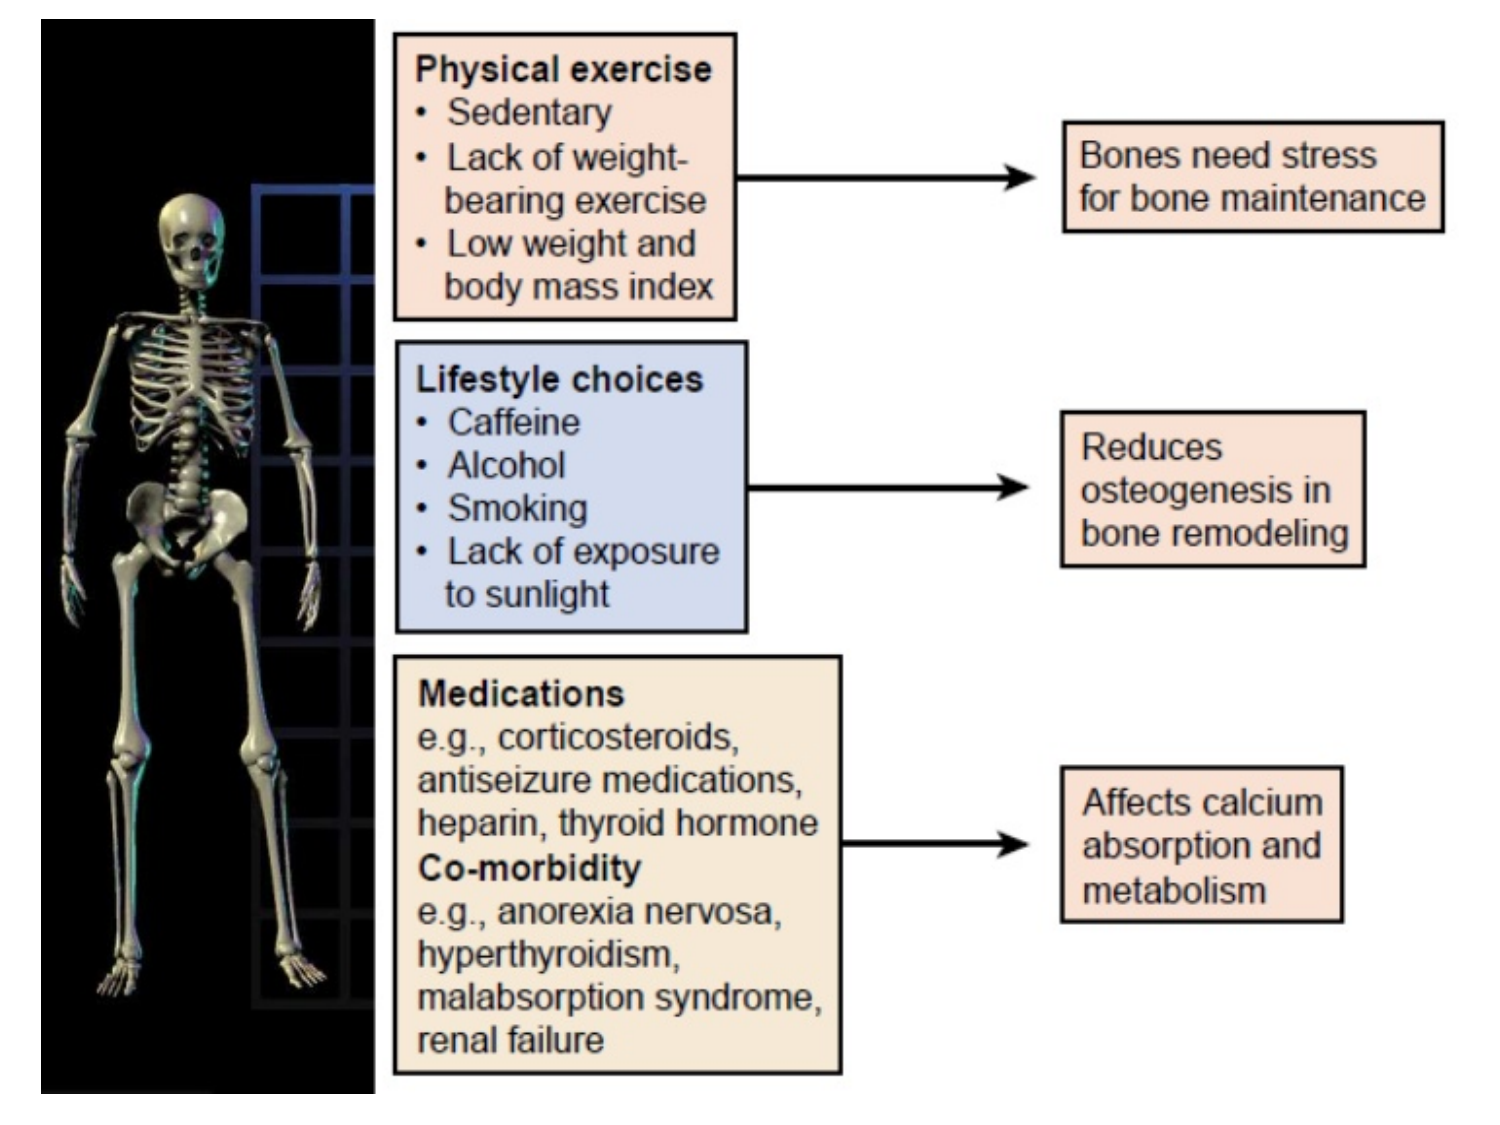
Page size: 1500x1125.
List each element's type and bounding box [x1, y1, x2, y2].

list [41, 18, 1459, 1095]
